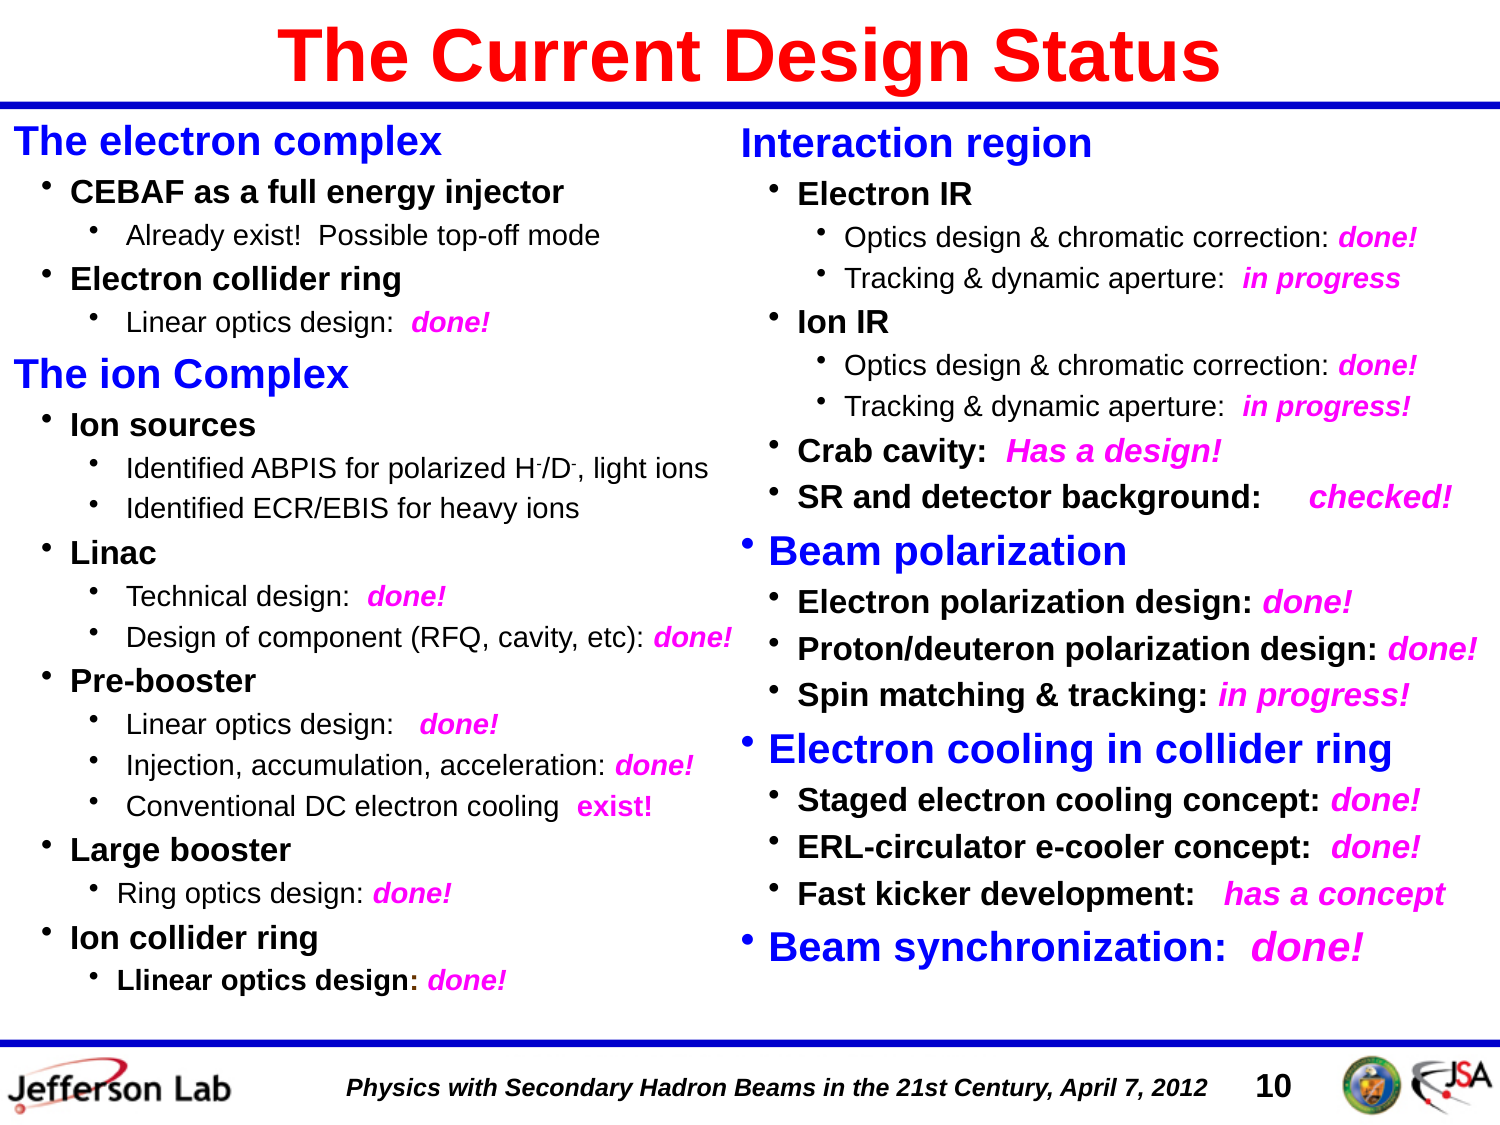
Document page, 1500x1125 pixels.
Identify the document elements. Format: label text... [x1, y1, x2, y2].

title The Current Design Status [0, 0, 1500, 103]
text_box Interaction region Electron IR Optics design & chromatic correction: done! Tracking & dynamic aperture: in progress Ion IR Optics design & chromatic correction: done! Tracking & dynamic aperture: in progress! Crab cavity: Has a design! SR and detector background: checked! Beam polarization Electron polarization design: done! Proton/deuteron polarization design: done! Spin matching & tracking: in progress! Electron cooling in collider ring Staged electron cooling concept: done! ERL-circulator e-cooler concept: done! Fast kicker development: has a concept Beam synchronization: done! [725, 108, 1500, 1030]
list The electron complex CEBAF as a full energy injector Already exist! Possible top-off mode Electron collider ring Linear optics design: done! The ion Complex Ion sources Identified ABPIS for polarized H-/D-, light ions Identified ECR/EBIS for heavy ions Linac Technical design: done! Design of component (RFQ, cavity, etc): done! Pre-booster Linear optics design: done! Injection, accumulation, acceleration: done! Conventional DC electron cooling exist! Large booster Ring optics design: done! Ion collider ring Llinear optics design: done! [0, 105, 754, 1042]
picture [0, 1055, 1500, 1125]
